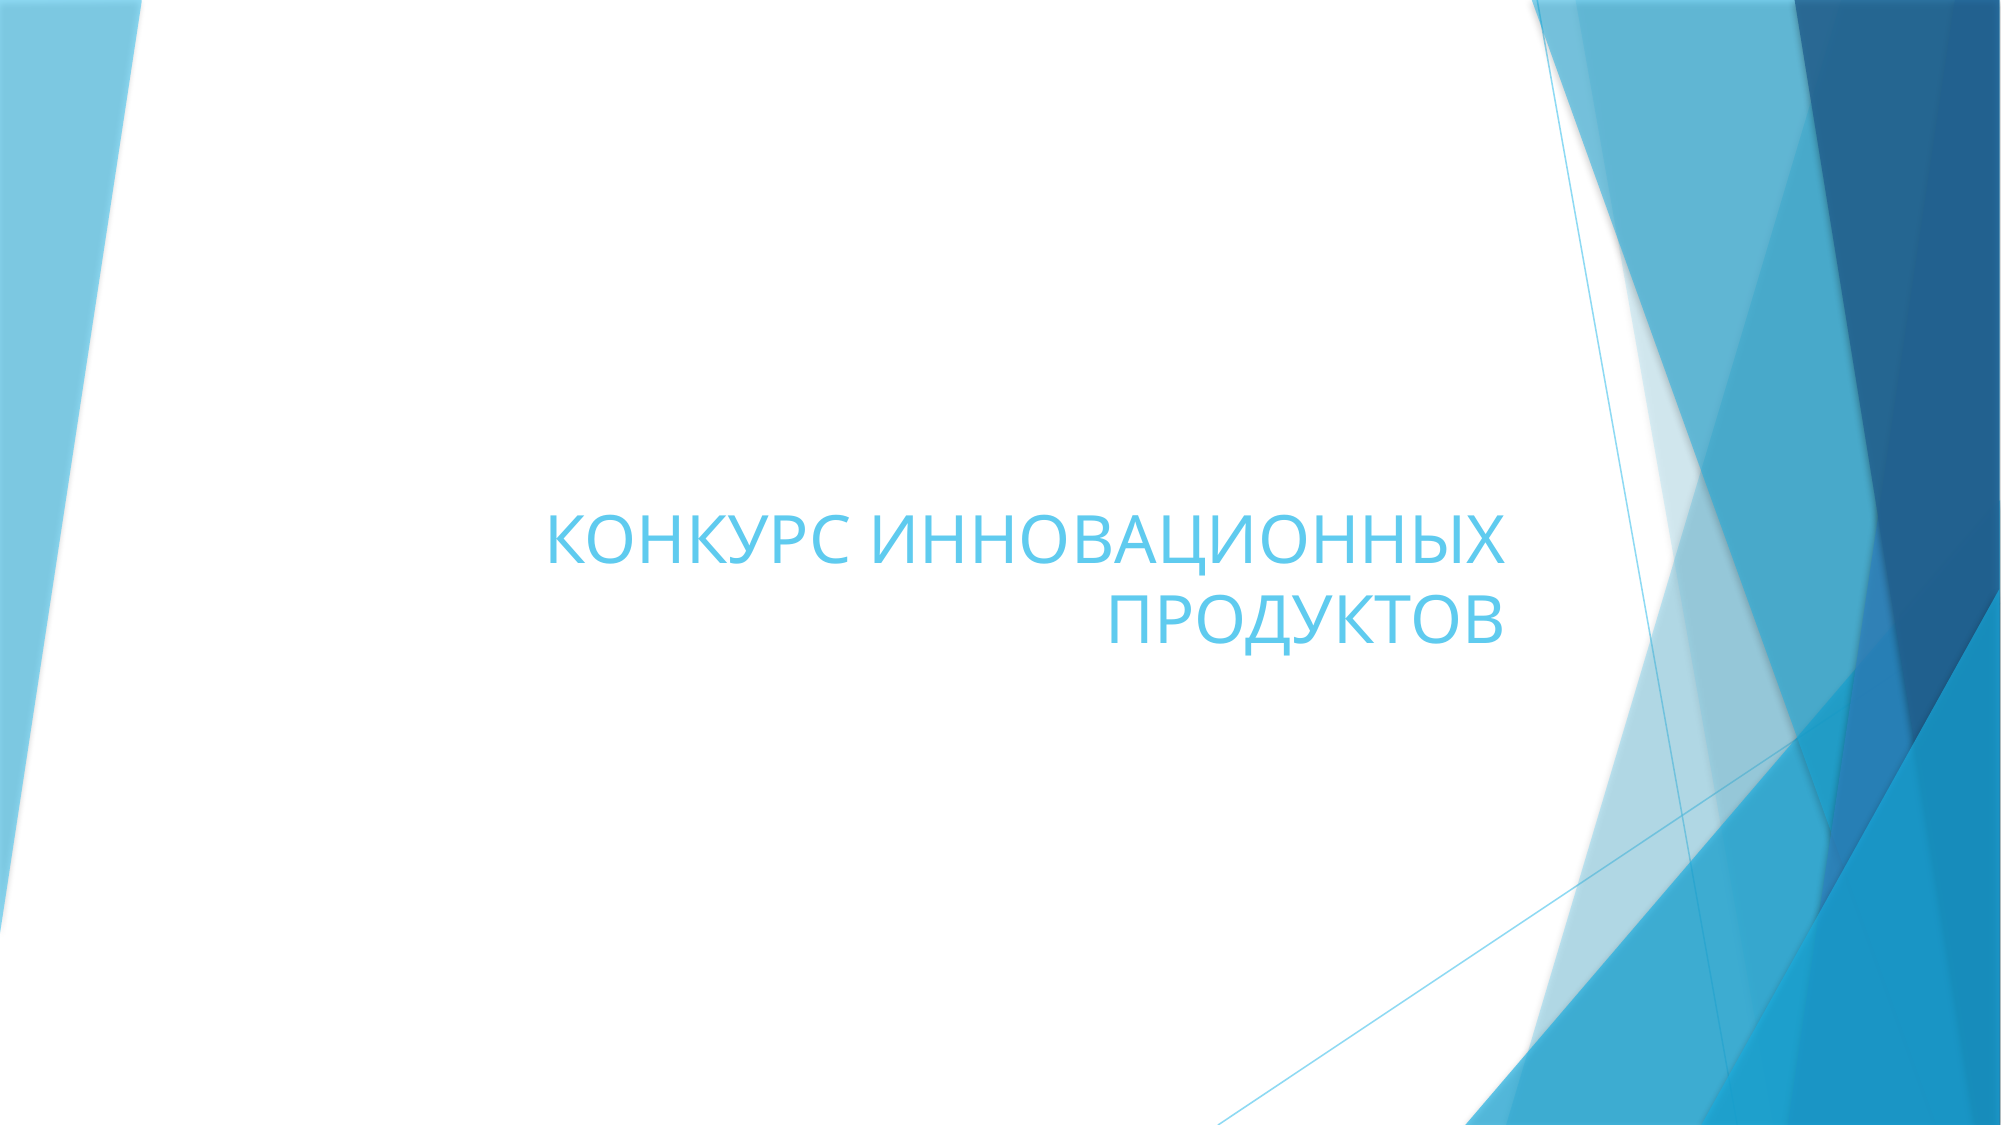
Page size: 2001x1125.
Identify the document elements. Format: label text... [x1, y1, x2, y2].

title КОНКУРС ИННОВАЦИОННЫХ ПРОДУКТОВ [247, 394, 1522, 665]
